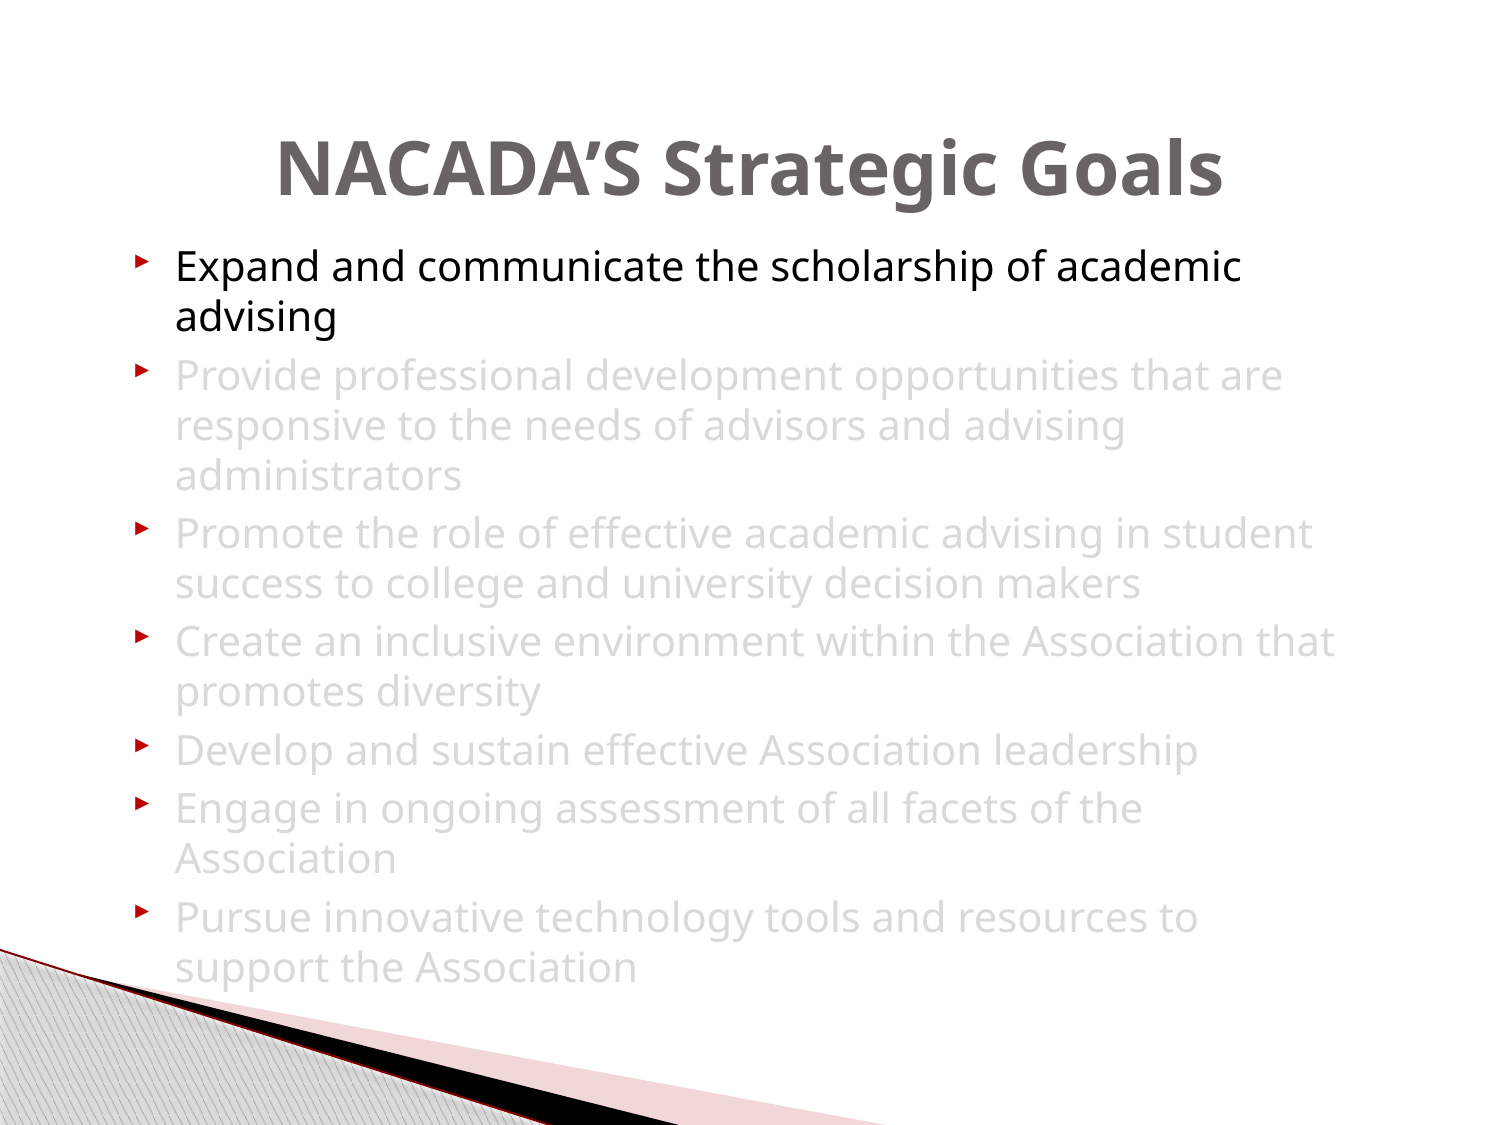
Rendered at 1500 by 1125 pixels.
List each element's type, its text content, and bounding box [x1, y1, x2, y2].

list Expand and communicate the scholarship of academic advising Provide professional development opportunities that are responsive to the needs of advisors and advising administrators Promote the role of effective academic advising in student success to college and university decision makers Create an inclusive environment within the Association that promotes diversity Develop and sustain effective Association leadership Engage in ongoing assessment of all facets of the Association Pursue innovative technology tools and resources to support the Association [99, 232, 1363, 987]
title NACADA’S Strategic Goals [75, 112, 1425, 233]
